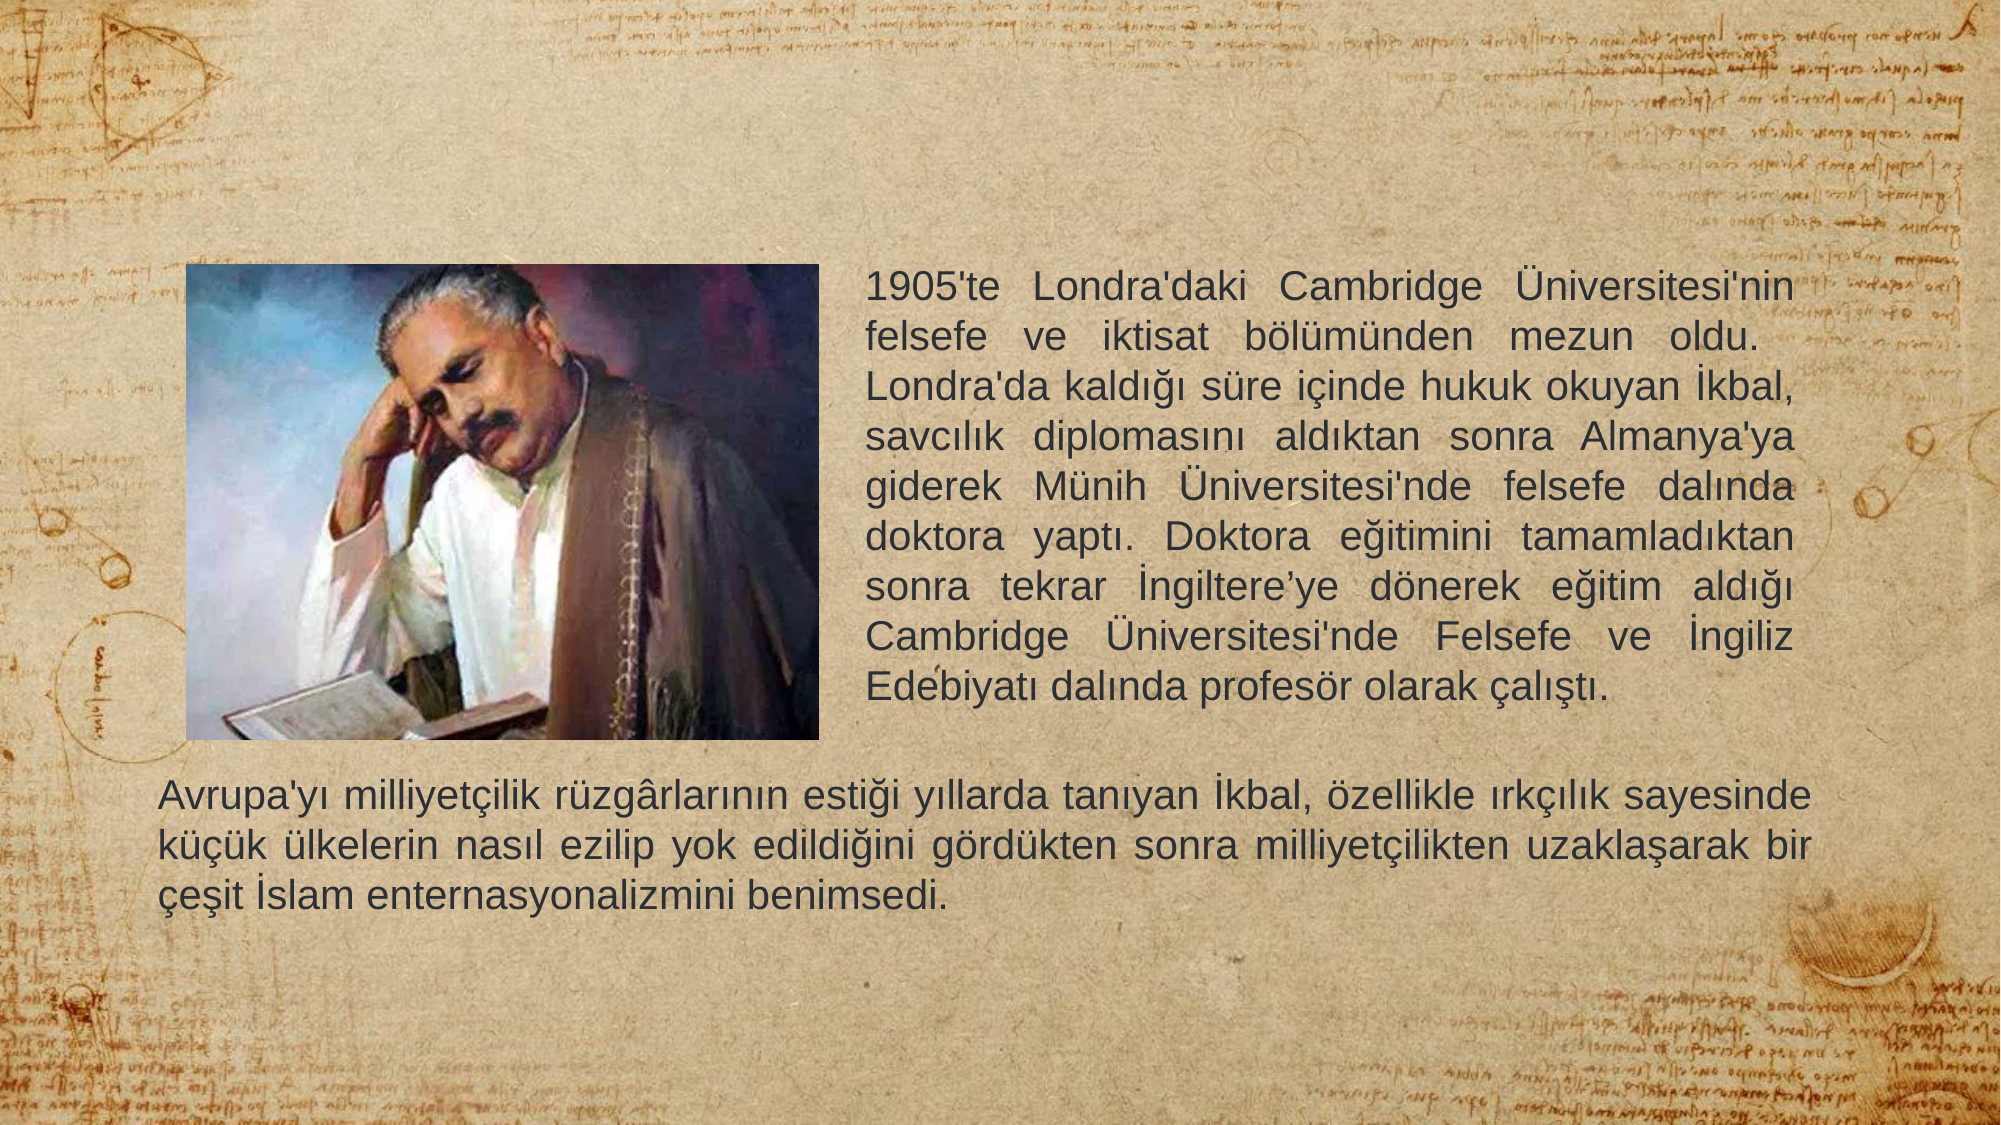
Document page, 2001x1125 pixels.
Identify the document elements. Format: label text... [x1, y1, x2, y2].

text_box Avrupa'yı milliyetçilik rüzgârlarının estiği yıllarda tanıyan İkbal, özellikle ırkçılık sayesinde küçük ülkelerin nasıl ezilip yok edildiğini gördükten sonra milliyetçilikten uzaklaşarak bir çeşit İslam enternasyonalizmini benimsedi. [142, 752, 1829, 905]
picture [0, 0, 2001, 1125]
text_box 1905'te Londra'daki Cambridge Üniversitesi'nin felsefe ve iktisat bölümünden mezun oldu. Londra'da kaldığı süre içinde hukuk okuyan İkbal, savcılık diplomasını aldıktan sonra Almanya'ya giderek Münih Üniversitesi'nde felsefe dalında doktora yaptı. Doktora eğitimini tamamladıktan sonra tekrar İngiltere’ye dönerek eğitim aldığı Cambridge Üniversitesi'nde Felsefe ve İngiliz Edebiyatı dalında profesör olarak çalıştı. [850, 251, 1811, 752]
